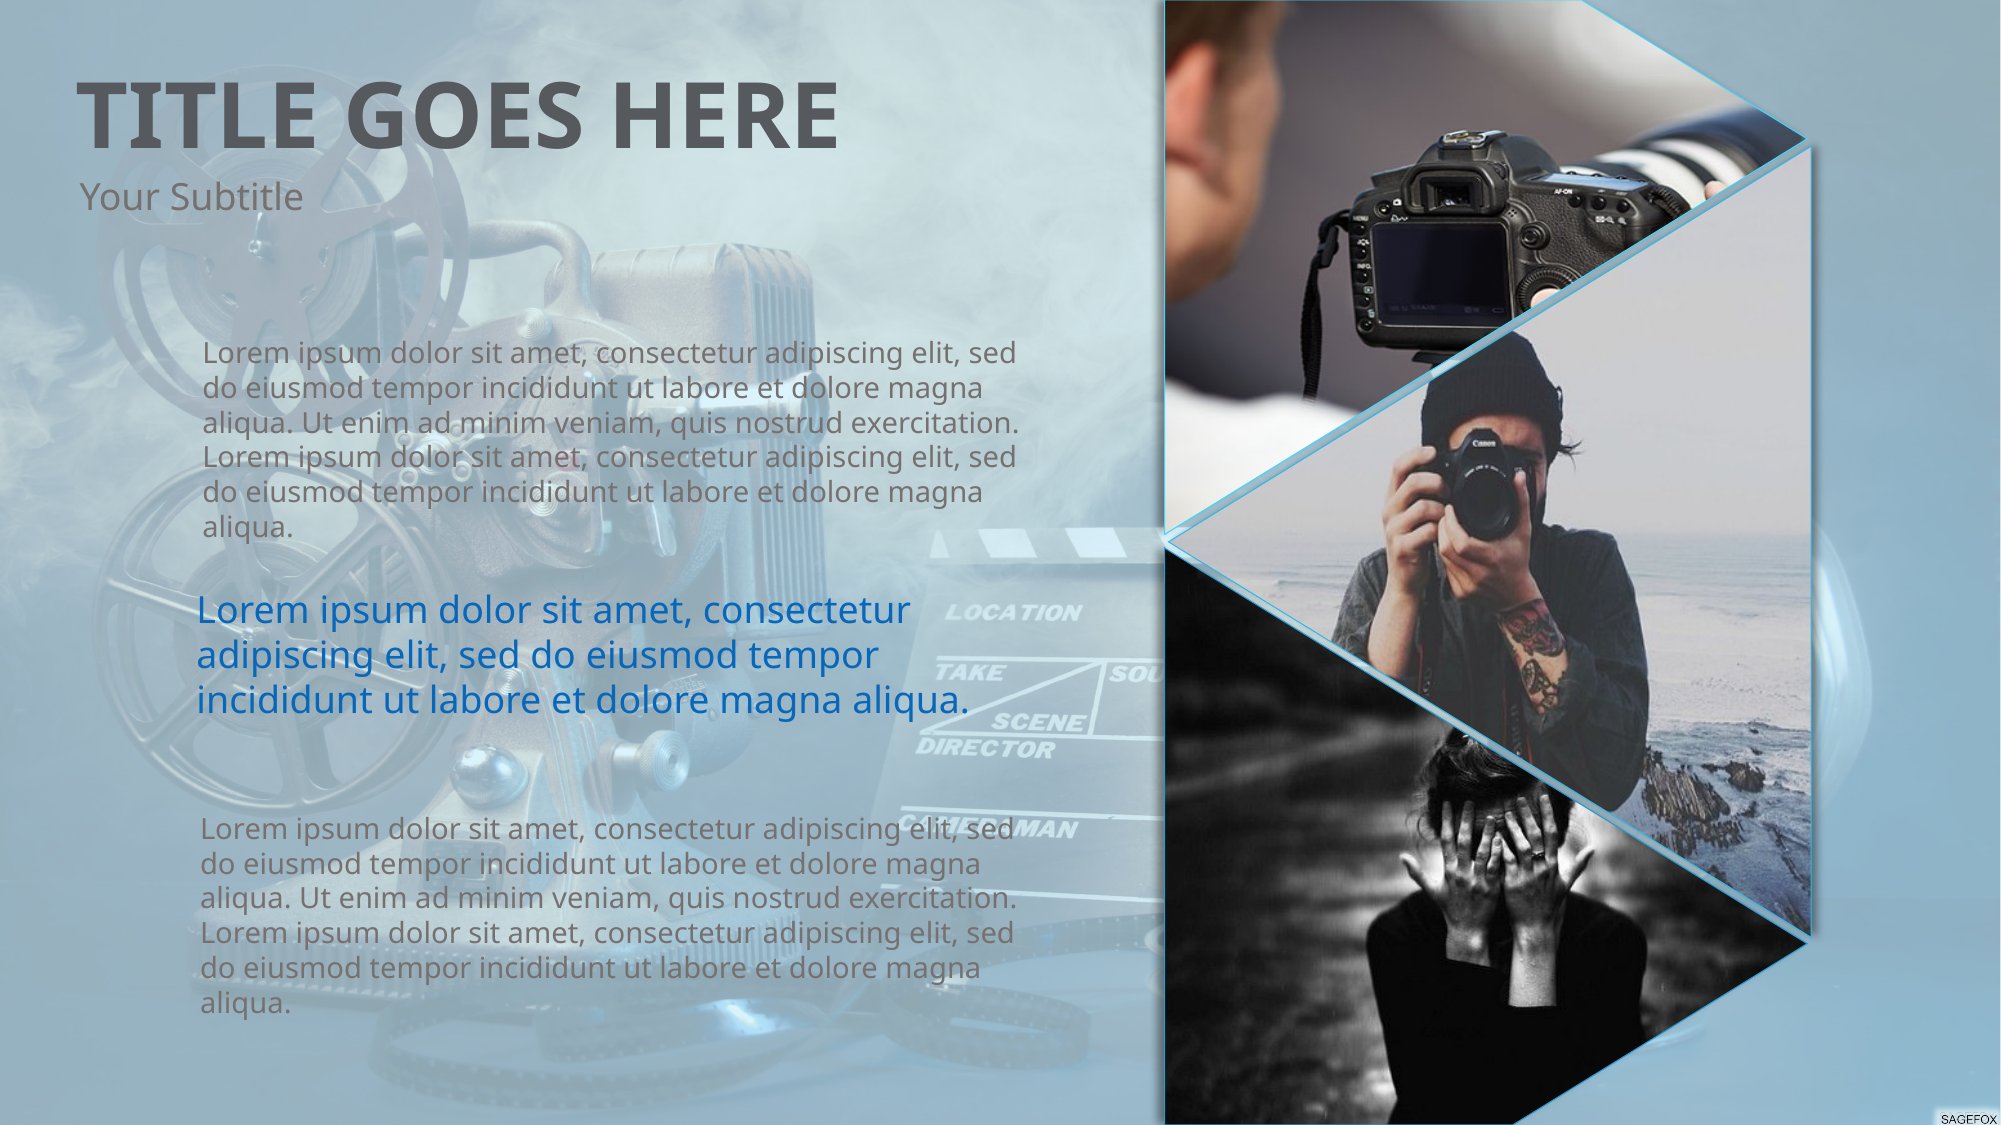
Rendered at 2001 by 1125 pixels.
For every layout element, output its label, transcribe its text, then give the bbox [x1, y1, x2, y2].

text_box [1166, 144, 1813, 940]
text_box Lorem ipsum dolor sit amet, consectetur adipiscing elit, sed do eiusmod tempor incididunt ut labore et dolore magna aliqua. Ut enim ad minim veniam, quis nostrud exercitation. Lorem ipsum dolor sit amet, consectetur adipiscing elit, sed do eiusmod tempor incididunt ut labore et dolore magna aliqua. [185, 802, 1050, 1028]
text_box Lorem ipsum dolor sit amet, consectetur adipiscing elit, sed do eiusmod tempor incididunt ut labore et dolore magna aliqua. Ut enim ad minim veniam, quis nostrud exercitation. Lorem ipsum dolor sit amet, consectetur adipiscing elit, sed do eiusmod tempor incididunt ut labore et dolore magna aliqua. [187, 326, 1053, 552]
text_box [60, 49, 1020, 227]
text_box [1163, 0, 1810, 537]
picture [1938, 1114, 1999, 1125]
text_box Lorem ipsum dolor sit amet, consectetur adipiscing elit, sed do eiusmod tempor incididunt ut labore et dolore magna aliqua. [181, 578, 1047, 729]
text_box [1163, 546, 1810, 1125]
